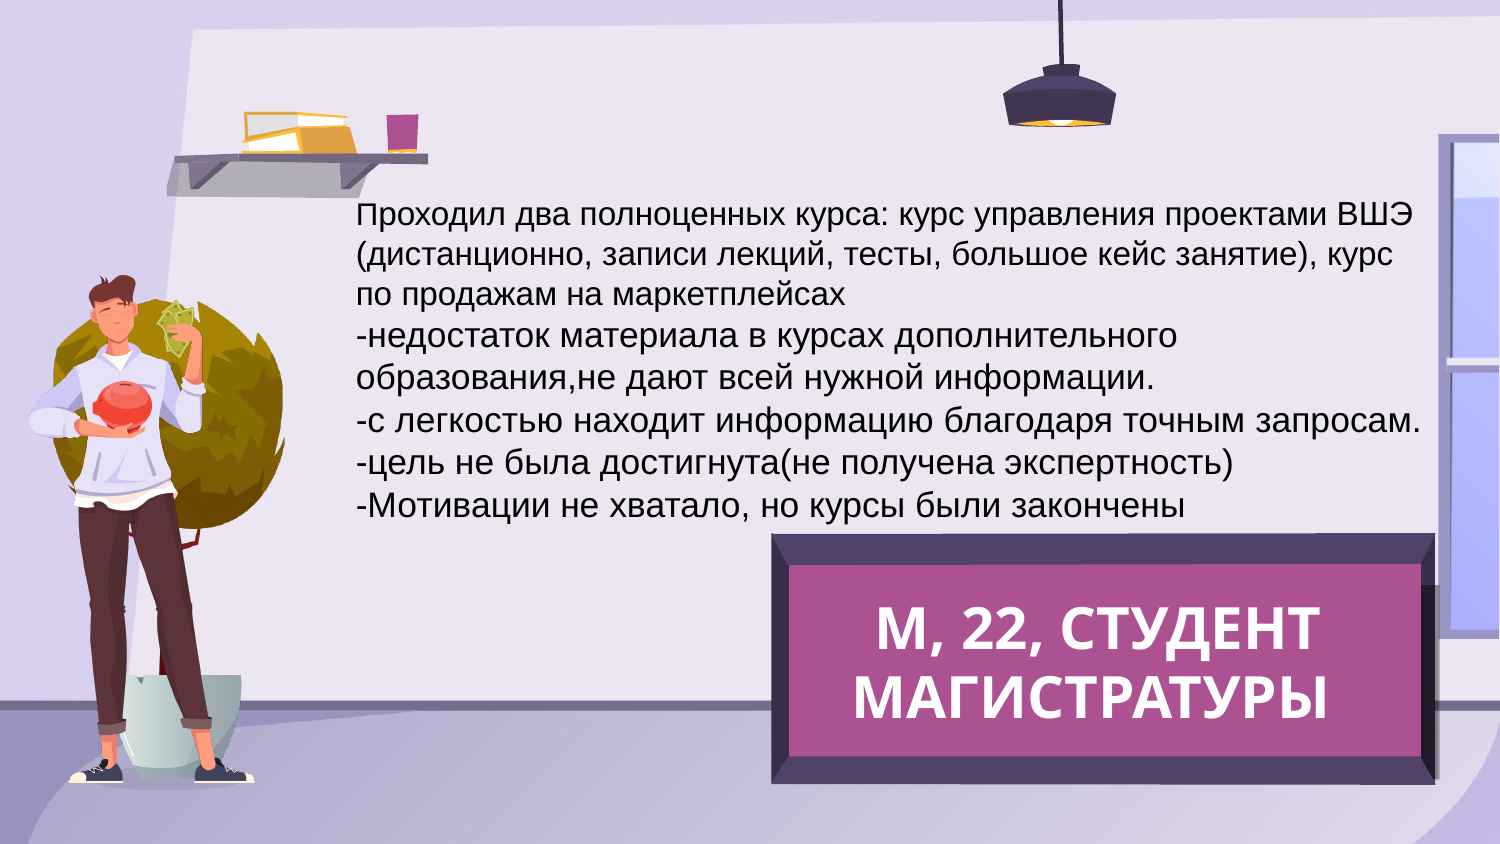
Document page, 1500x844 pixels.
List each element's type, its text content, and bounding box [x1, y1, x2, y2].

picture [0, 0, 1500, 844]
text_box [771, 533, 1435, 785]
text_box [28, 275, 255, 795]
subtitle Проходил два полноценных курса: курс управления проектами ВШЭ (дистанционно, записи лекций, тесты, большое кейс занятие), курс по продажам на маркетплейсах -недостаток материала в курсах дополнительного образования,не дают всей нужной информации. -с легкостью находит информацию благодаря точным запросам. -цель не была достигнута(не получена экспертность) -Мотивации не хватало, но курсы были закончены [340, 193, 1450, 549]
